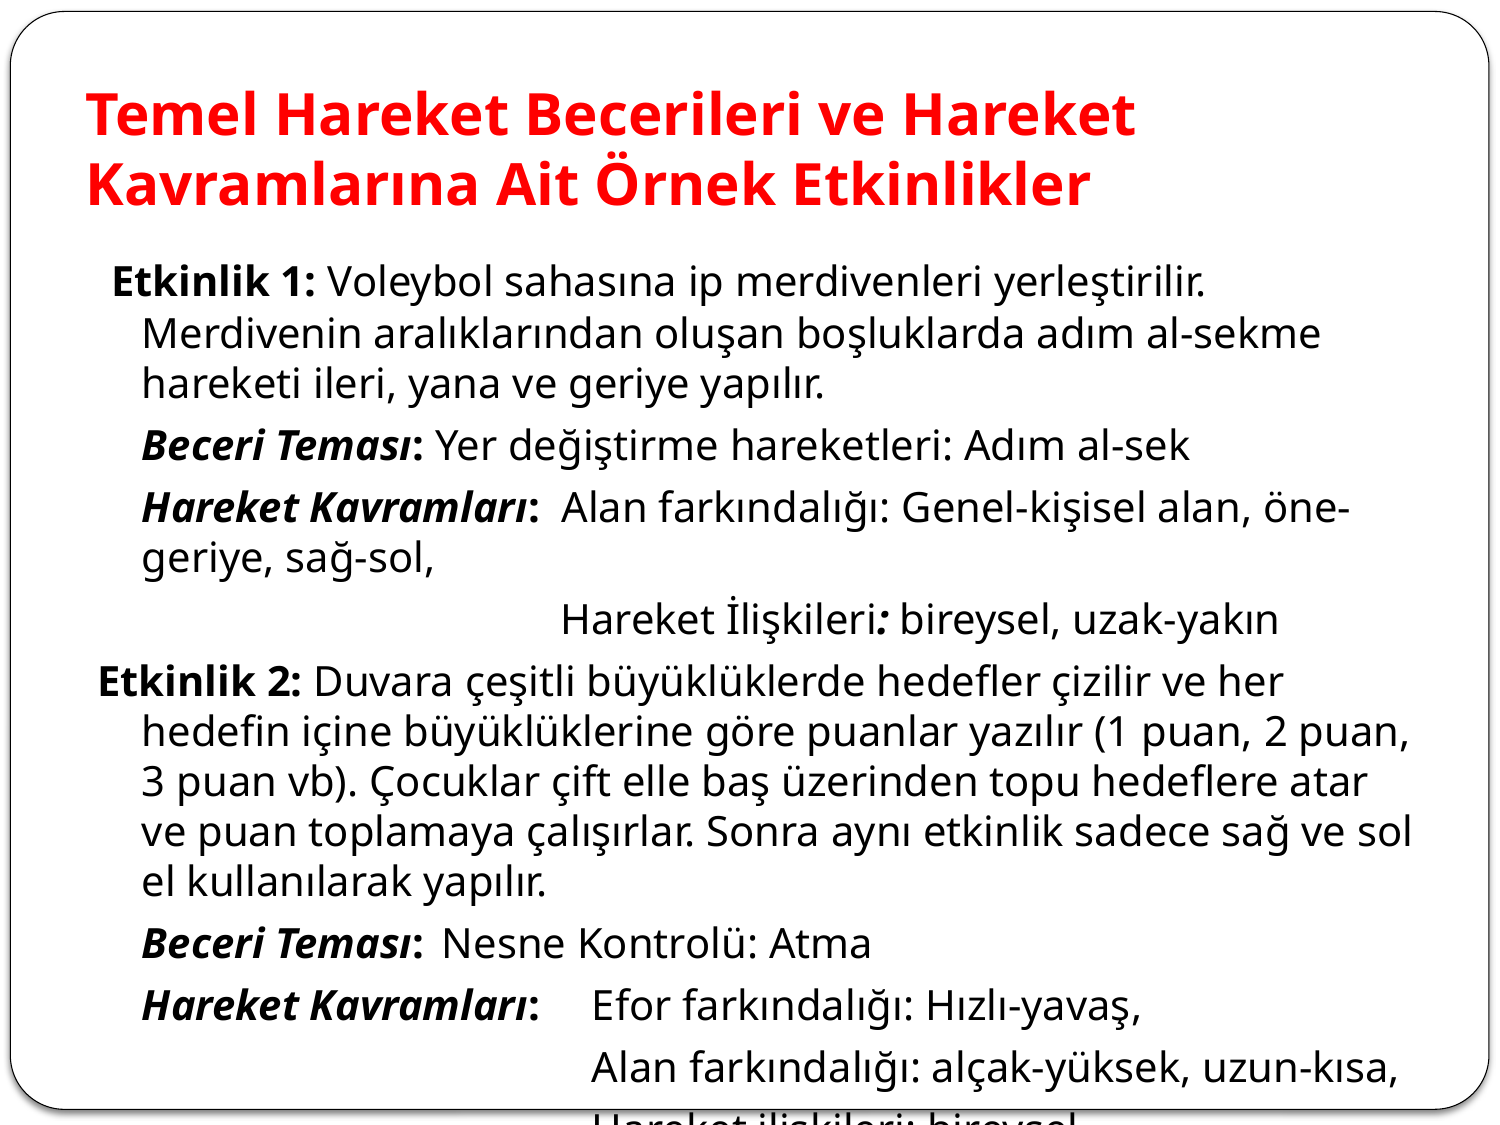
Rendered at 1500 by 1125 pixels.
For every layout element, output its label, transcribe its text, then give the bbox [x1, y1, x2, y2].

title Temel Hareket Becerileri ve Hareket Kavramlarına Ait Örnek Etkinlikler [70, 81, 1426, 233]
list Etkinlik 1: Voleybol sahasına ip merdivenleri yerleştirilir. Merdivenin aralıklarından oluşan boşluklarda adım al-sekme hareketi ileri, yana ve geriye yapılır. Beceri Teması: Yer değiştirme hareketleri: Adım al-sek Hareket Kavramları: Alan farkındalığı: Genel-kişisel alan, öne-geriye, sağ-sol, Hareket İlişkileri: bireysel, uzak-yakın Etkinlik 2: Duvara çeşitli büyüklüklerde hedefler çizilir ve her hedefin içine büyüklüklerine göre puanlar yazılır (1 puan, 2 puan, 3 puan vb). Çocuklar çift elle baş üzerinden topu hedeflere atar ve puan toplamaya çalışırlar. Sonra aynı etkinlik sadece sağ ve sol el kullanılarak yapılır. Beceri Teması: Nesne Kontrolü: Atma Hareket Kavramları: Efor farkındalığı: Hızlı-yavaş, Alan farkındalığı: alçak-yüksek, uzun-kısa, Hareket ilişkileri: bireysel [81, 234, 1437, 985]
